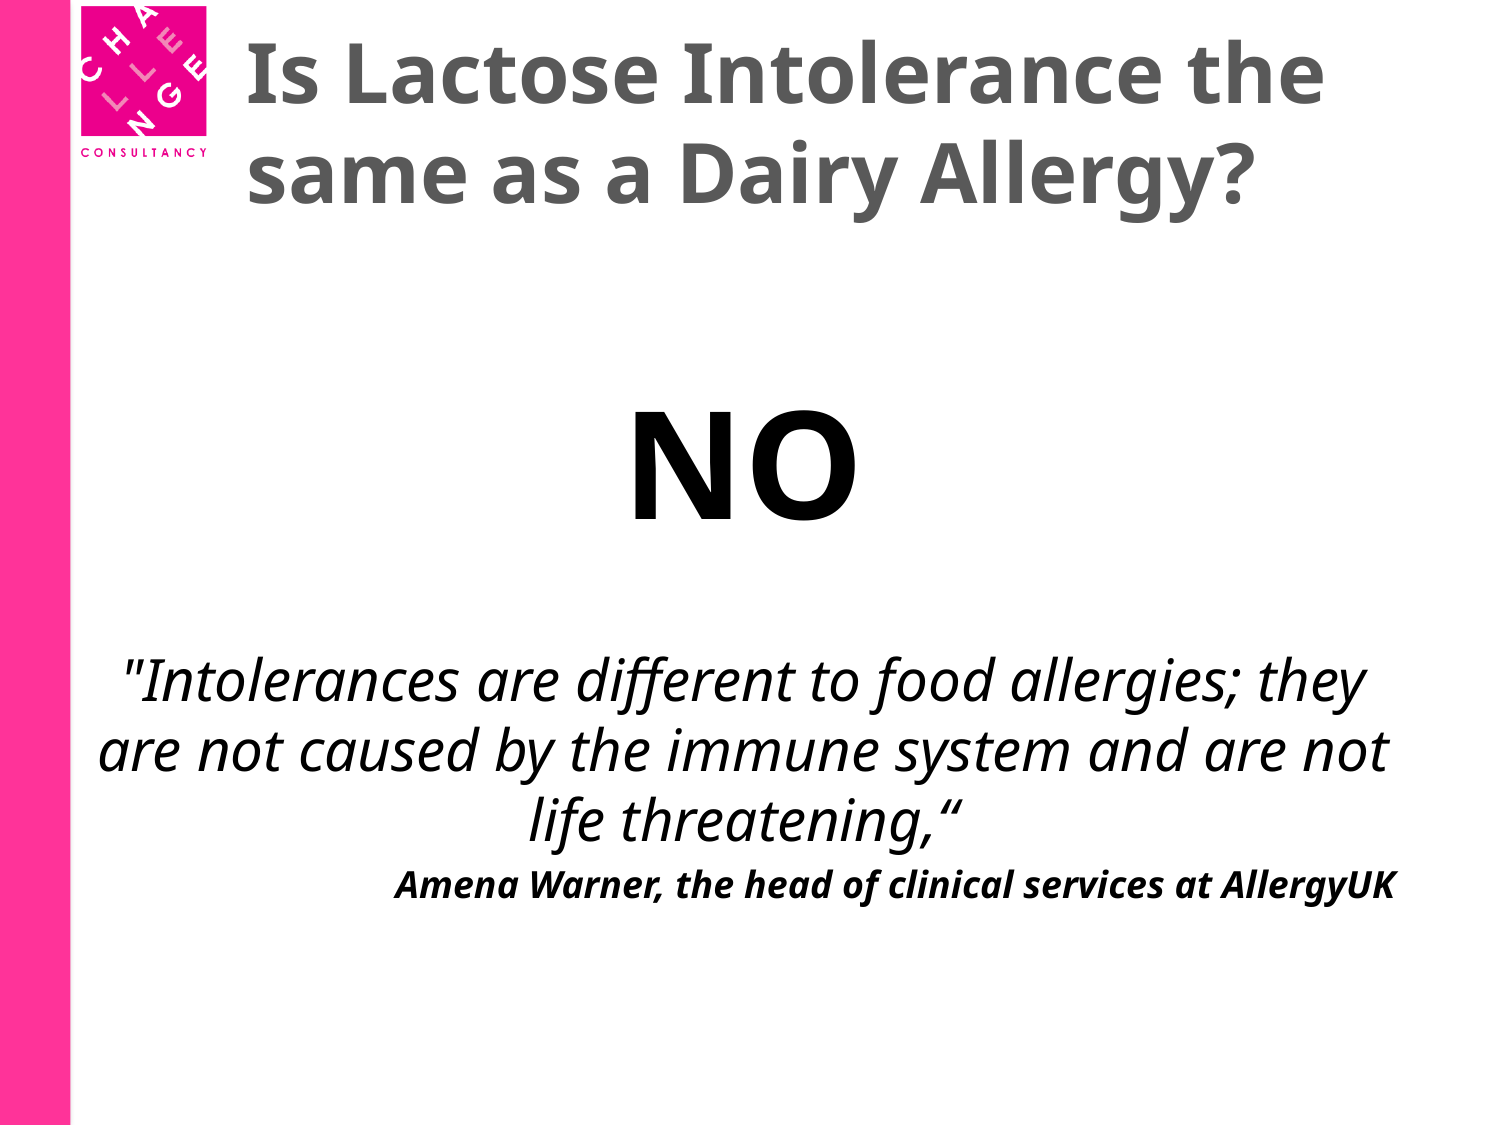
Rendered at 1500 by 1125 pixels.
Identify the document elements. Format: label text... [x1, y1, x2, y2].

picture [76, 0, 211, 166]
list NO "Intolerances are different to food allergies; they are not caused by the immune system and are not life threatening,“ Amena Warner, the head of clinical services at AllergyUK [74, 262, 1412, 1006]
title Is Lactose Intolerance the same as a Dairy Allergy? [231, 26, 1427, 214]
